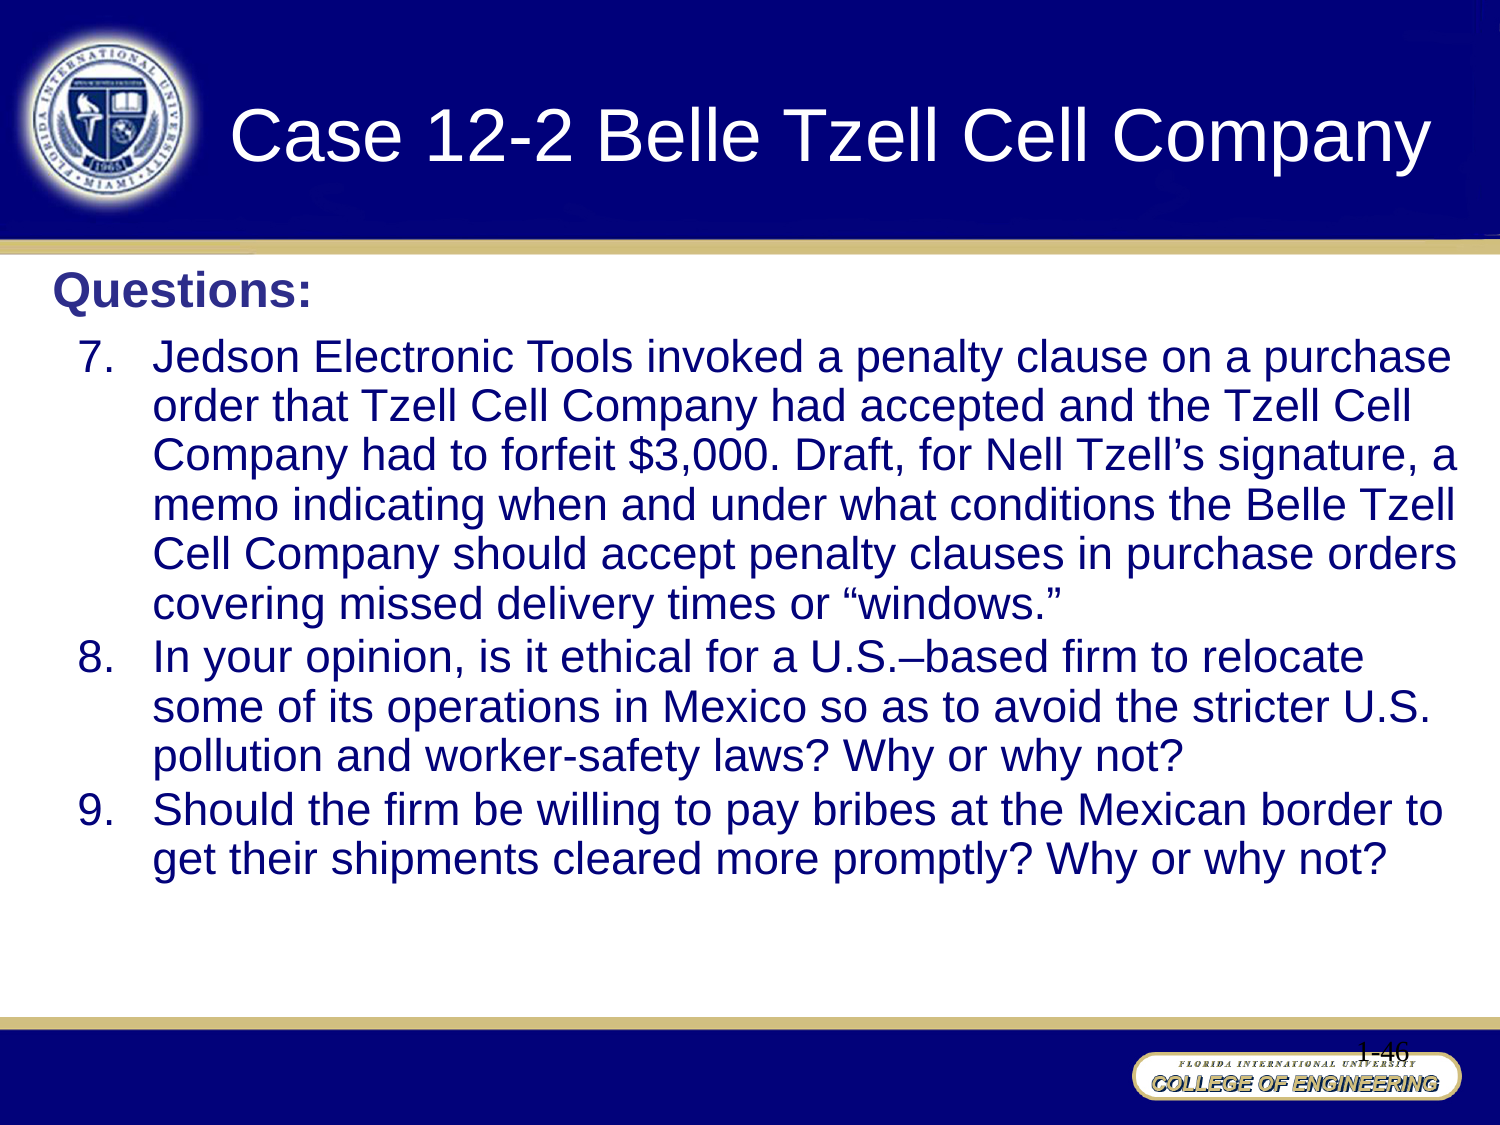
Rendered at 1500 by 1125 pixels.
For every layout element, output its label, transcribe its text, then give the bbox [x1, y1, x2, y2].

list Jedson Electronic Tools invoked a penalty clause on a purchase order that Tzell Cell Company had accepted and the Tzell Cell Company had to forfeit $3,000. Draft, for Nell Tzell’s signature, a memo indicating when and under what conditions the Belle Tzell Cell Company should accept penalty clauses in purchase orders covering missed delivery times or “windows.” In your opinion, is it ethical for a U.S.–based firm to relocate some of its operations in Mexico so as to avoid the stricter U.S. pollution and worker-safety laws? Why or why not? Should the firm be willing to pay bribes at the Mexican border to get their shipments cleared more promptly? Why or why not? [62, 324, 1476, 988]
slide_number 1-46 [1074, 1024, 1426, 1103]
text_box Case 12-2 Belle Tzell Cell Company [212, 37, 1450, 225]
picture [0, 0, 1500, 1125]
text_box Questions: [37, 249, 1450, 325]
